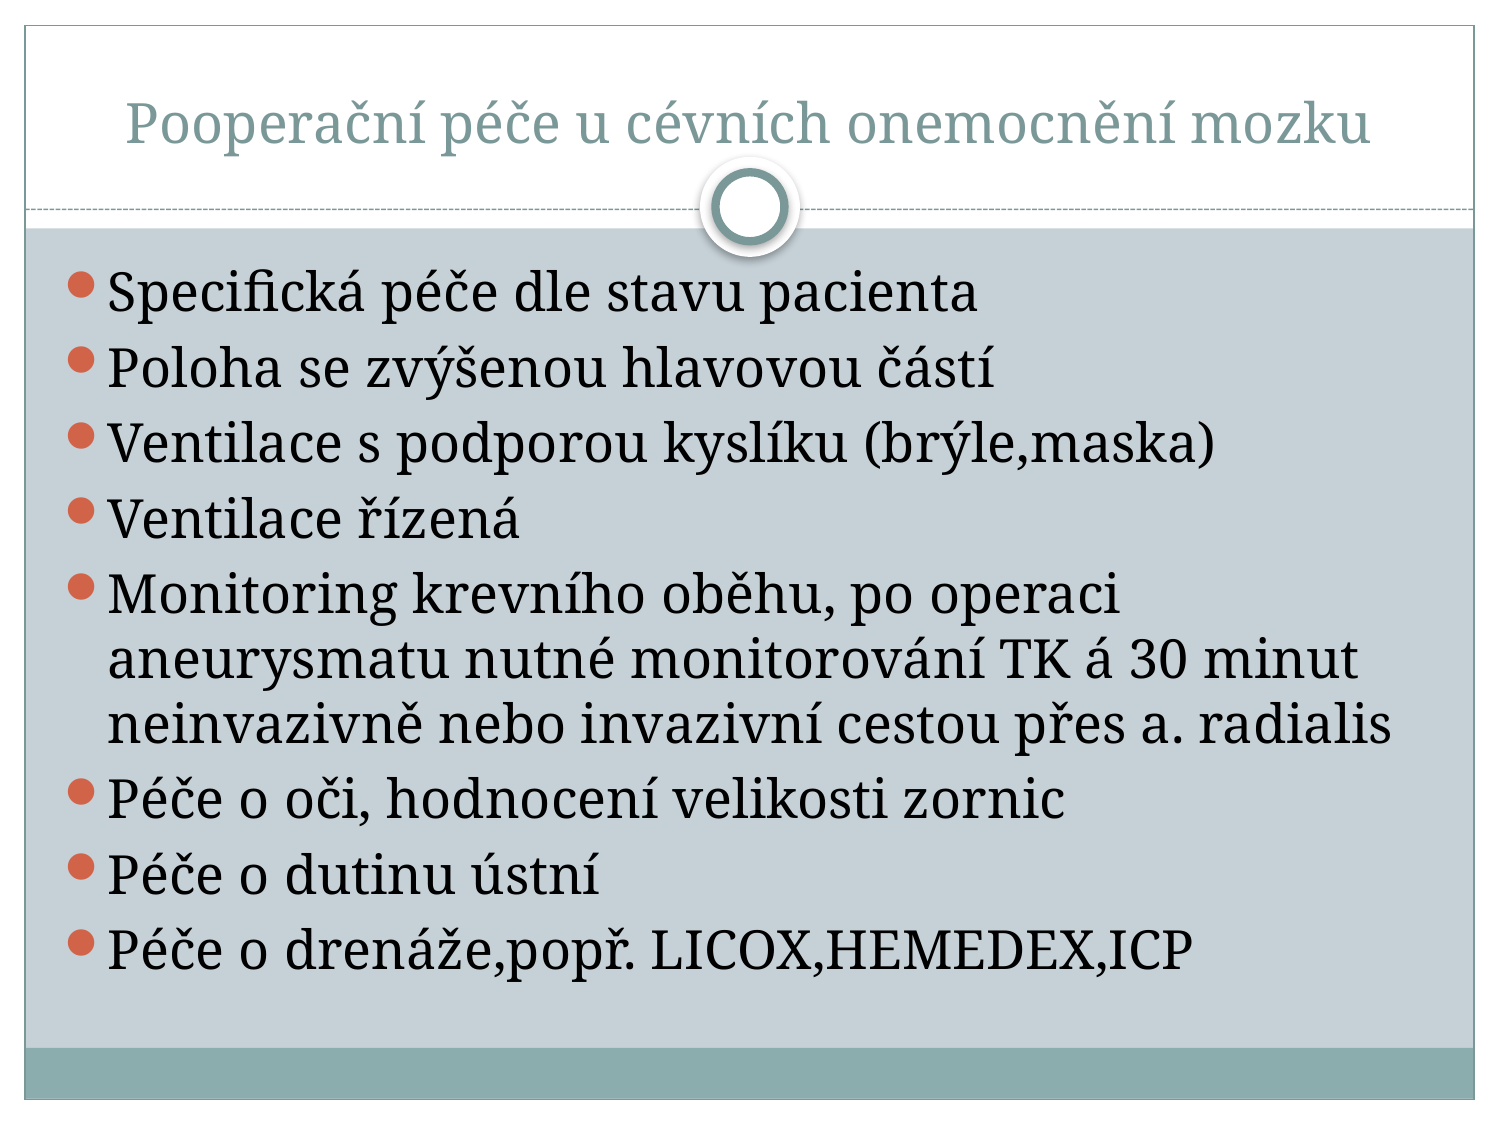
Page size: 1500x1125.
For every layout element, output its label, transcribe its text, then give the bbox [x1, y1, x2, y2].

title Pooperační péče u cévních onemocnění mozku [49, 37, 1450, 162]
list Specifická péče dle stavu pacienta Poloha se zvýšenou hlavovou částí Ventilace s podporou kyslíku (brýle,maska) Ventilace řízená Monitoring krevního oběhu, po operaci aneurysmatu nutné monitorování TK á 30 minut neinvazivně nebo invazivní cestou přes a. radialis Péče o oči, hodnocení velikosti zornic Péče o dutinu ústní Péče o drenáže,popř. LICOX,HEMEDEX,ICP [49, 250, 1445, 1001]
